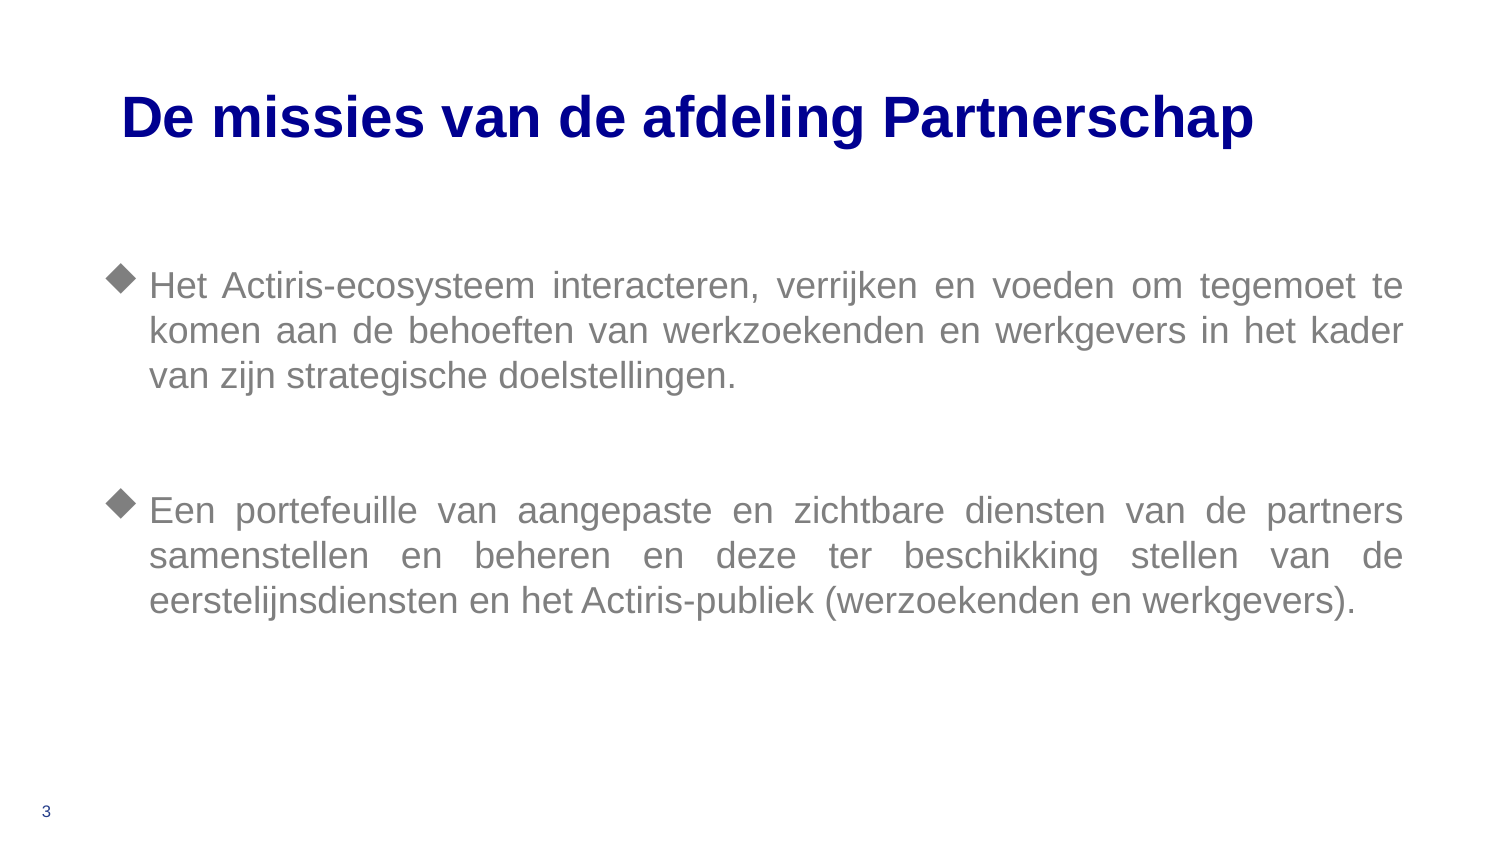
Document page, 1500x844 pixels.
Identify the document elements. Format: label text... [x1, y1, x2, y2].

slide_number 3 [26, 788, 351, 834]
text_box Het Actiris-ecosysteem interacteren, verrijken en voeden om tegemoet te komen aan de behoeften van werkzoekenden en werkgevers in het kader van zijn strategische doelstellingen. Een portefeuille van aangepaste en zichtbare diensten van de partners samenstellen en beheren en deze ter beschikking stellen van de eerstelijnsdiensten en het Actiris-publiek (werzoekenden en werkgevers). [87, 208, 1419, 629]
text_box De missies van de afdeling Partnerschap [106, 72, 1385, 157]
